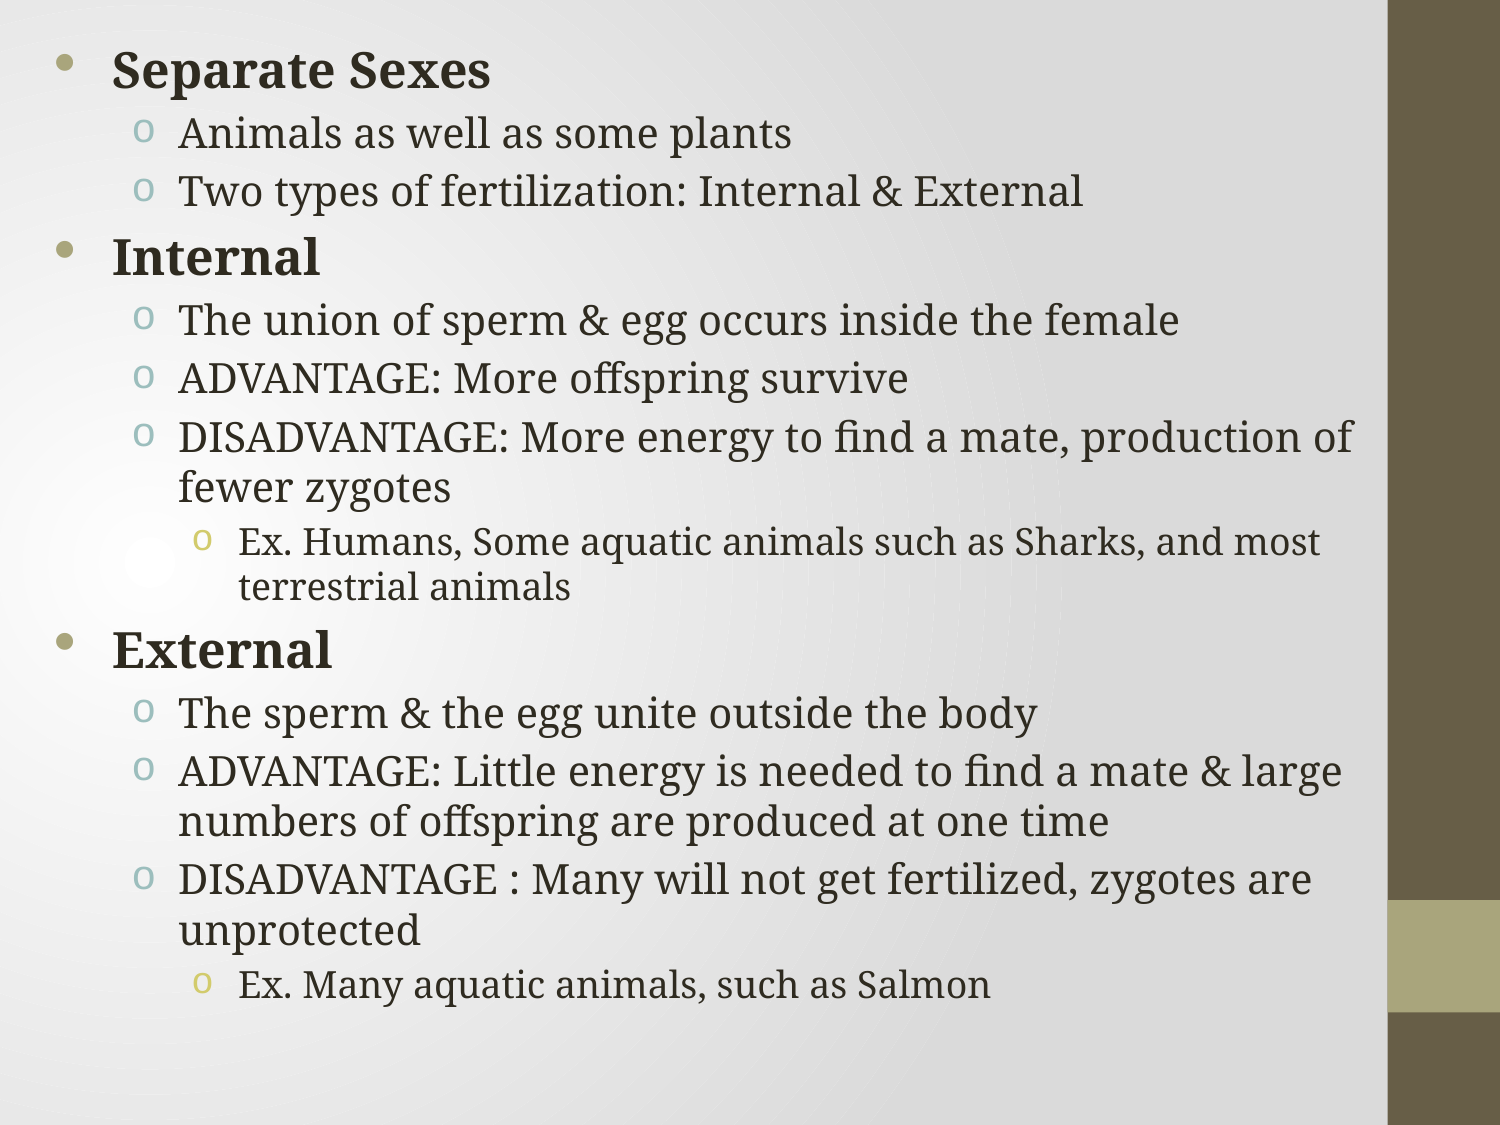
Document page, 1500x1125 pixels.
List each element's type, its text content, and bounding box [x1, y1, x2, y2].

list Separate Sexes Animals as well as some plants Two types of fertilization: Internal & External Internal The union of sperm & egg occurs inside the female ADVANTAGE: More offspring survive DISADVANTAGE: More energy to find a mate, production of fewer zygotes Ex. Humans, Some aquatic animals such as Sharks, and most terrestrial animals External The sperm & the egg unite outside the body ADVANTAGE: Little energy is needed to find a mate & large numbers of offspring are produced at one time DISADVANTAGE : Many will not get fertilized, zygotes are unprotected Ex. Many aquatic animals, such as Salmon [41, 30, 1400, 1083]
